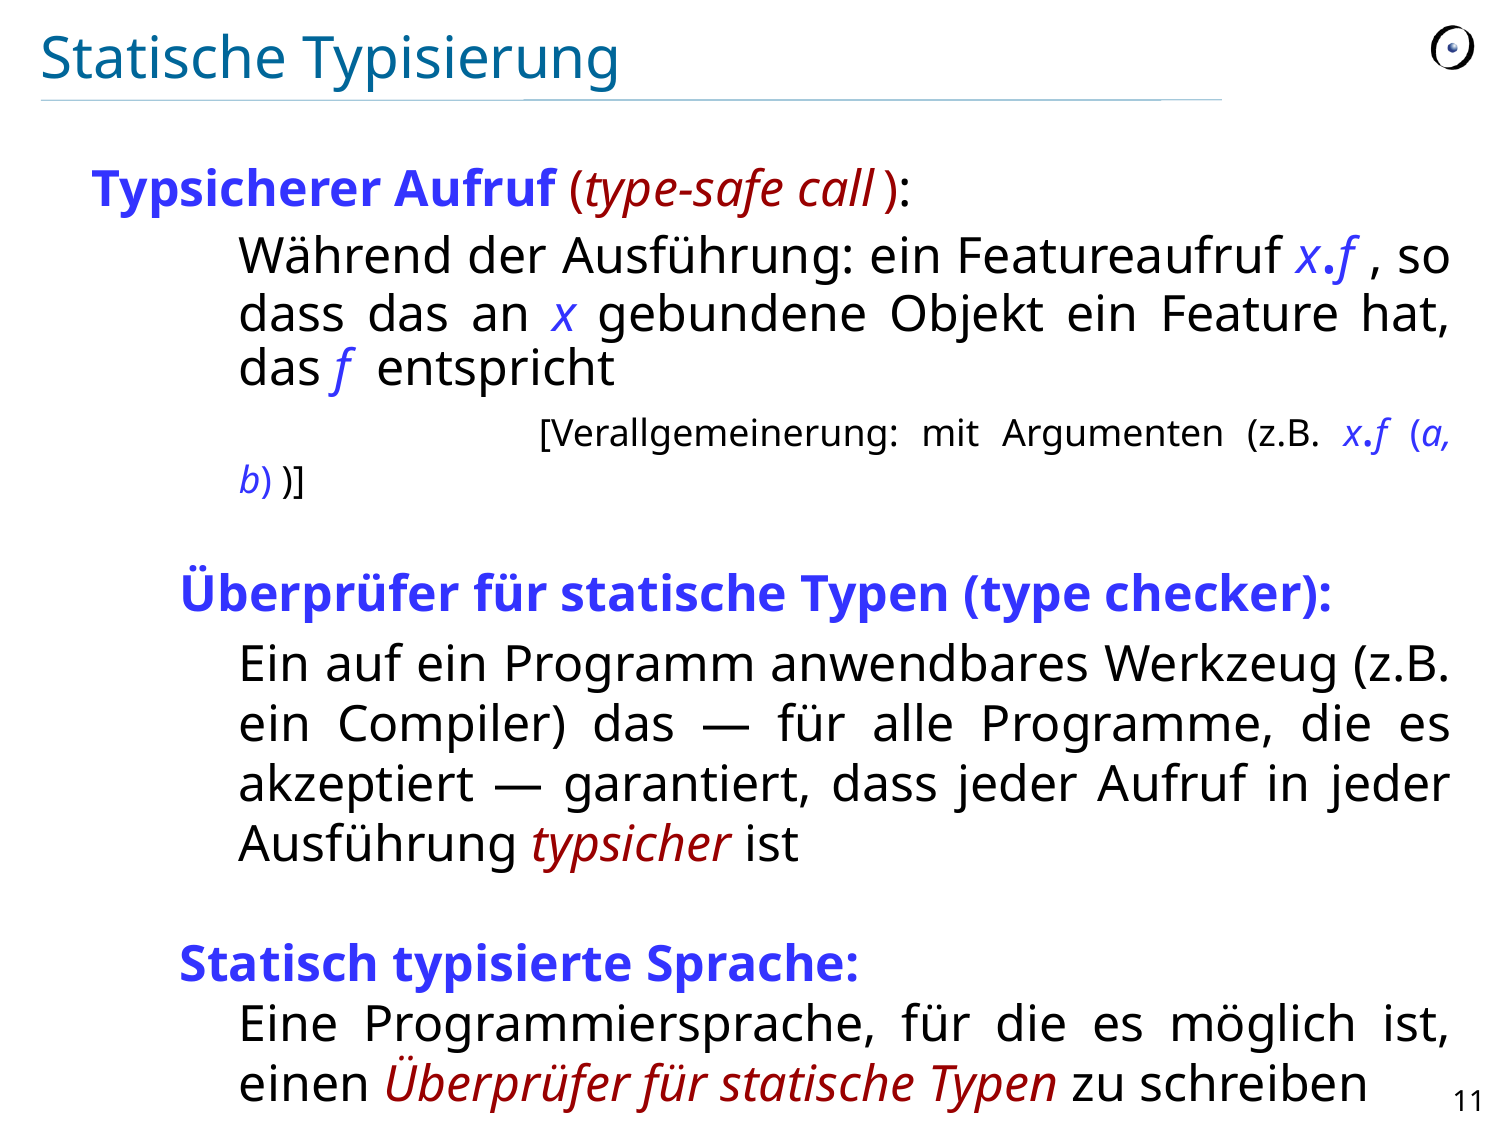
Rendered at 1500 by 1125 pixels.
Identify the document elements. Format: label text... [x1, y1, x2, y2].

title Statische Typisierung [40, 18, 1344, 91]
picture [1429, 20, 1476, 72]
list Typsicherer Aufruf (type-safe call ): Während der Ausführung: ein Featureaufruf x.f , so dass das an x gebundene Objekt ein Feature hat, das f entspricht [Verallgemeinerung: mit Argumenten (z.B. x.f (a, b) )] Überprüfer für statische Typen (type checker): Ein auf ein Programm anwendbares Werkzeug (z.B. ein Compiler) das — für alle Programme, die es akzeptiert — garantiert, dass jeder Aufruf in jeder Ausführung typsicher ist Statisch typisierte Sprache: Eine Programmiersprache, für die es möglich ist, einen Überprüfer für statische Typen zu schreiben [76, 148, 1468, 1065]
